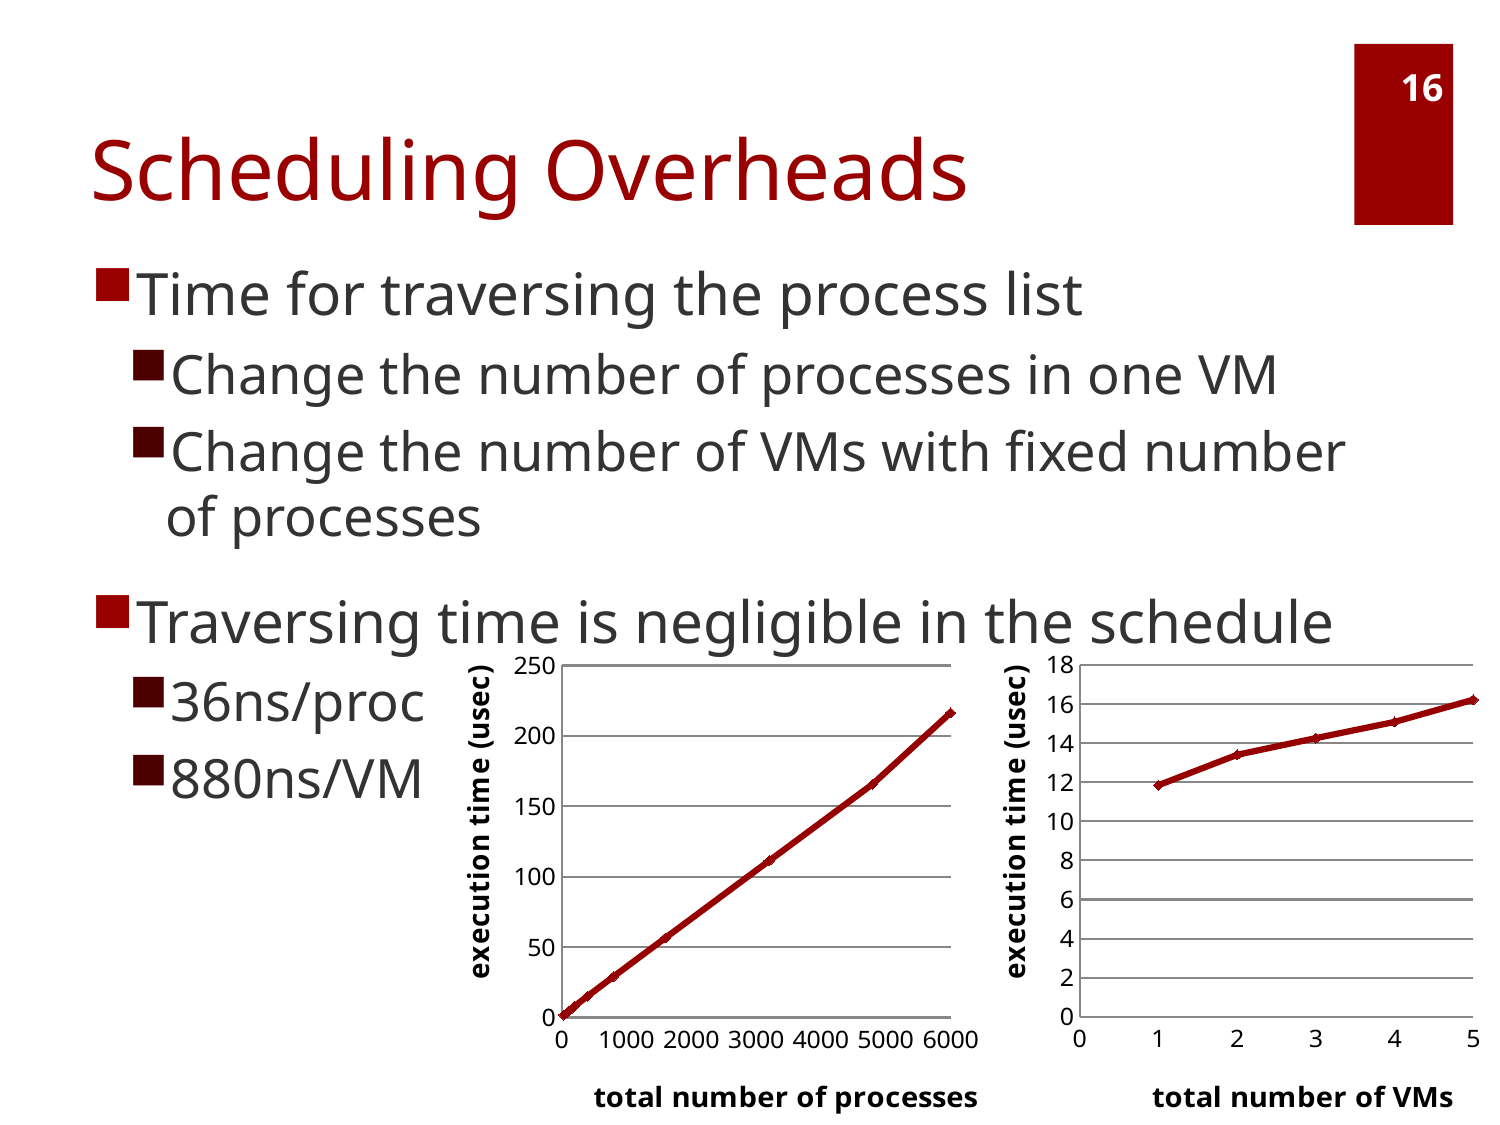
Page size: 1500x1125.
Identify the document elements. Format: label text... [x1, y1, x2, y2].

list Time for traversing the process list Change the number of processes in one VM Change the number of VMs with fixed number of processes Traversing time is negligible in the schedule 36ns/proc 880ns/VM [74, 249, 1413, 1043]
slide_number 16 [1316, 59, 1459, 119]
chart [442, 632, 1500, 1125]
title Scheduling Overheads [74, 37, 1338, 226]
